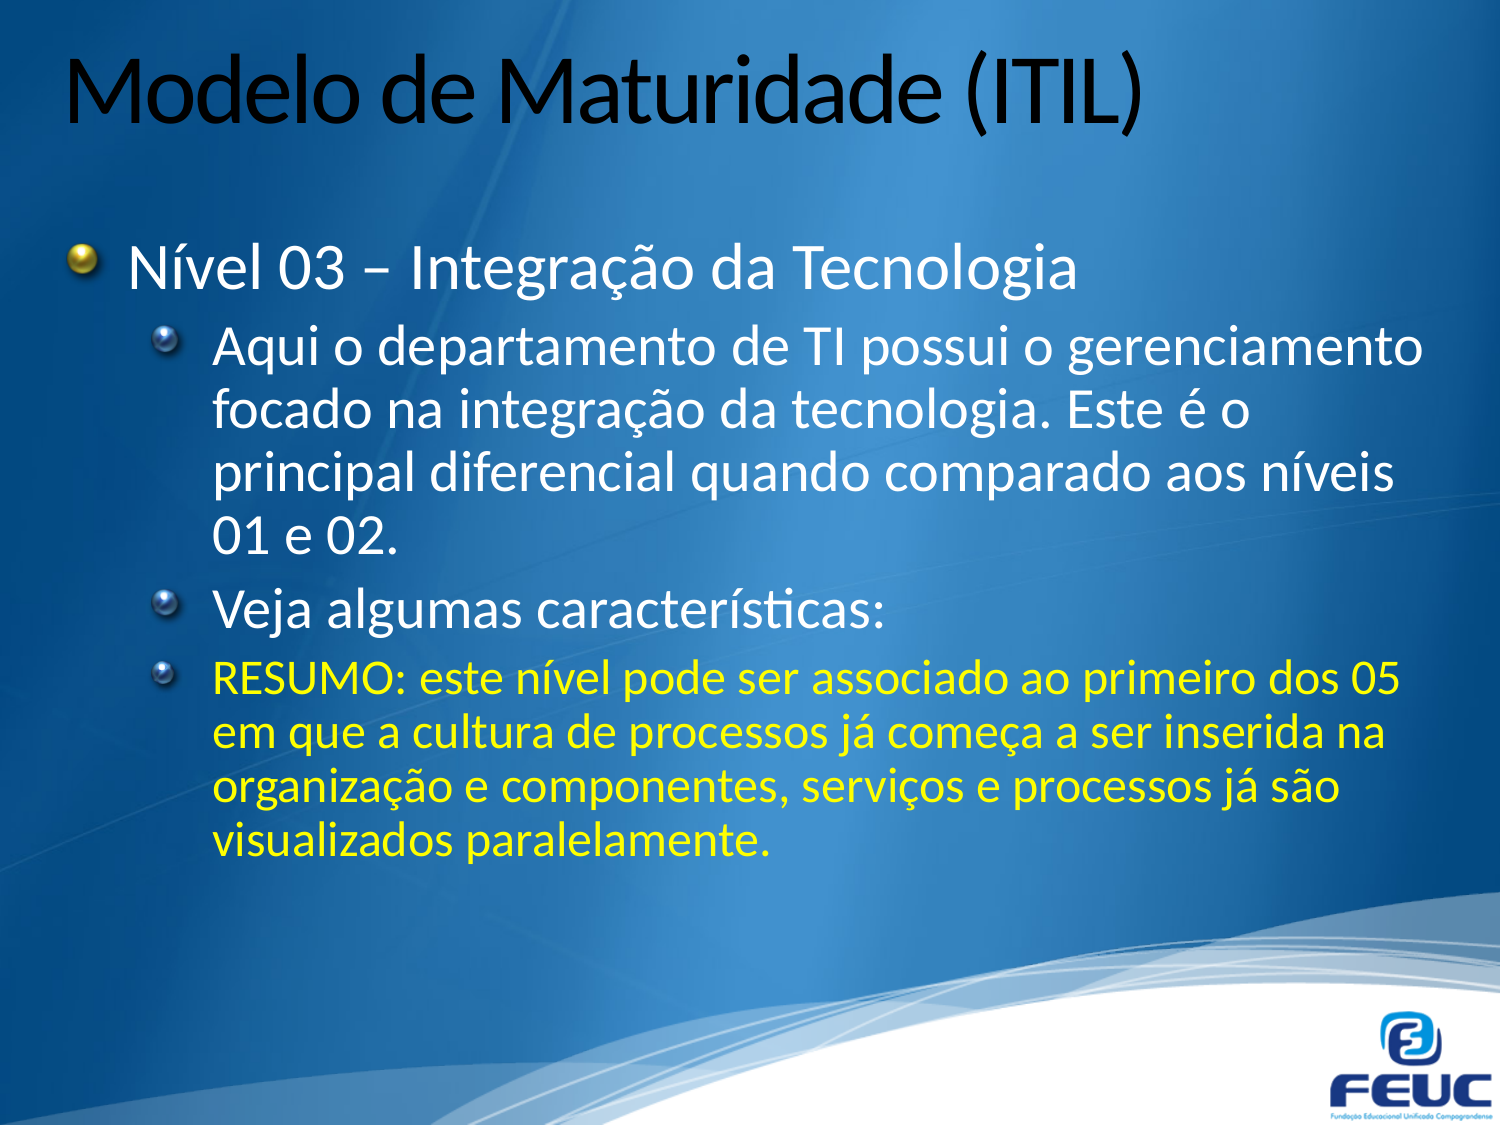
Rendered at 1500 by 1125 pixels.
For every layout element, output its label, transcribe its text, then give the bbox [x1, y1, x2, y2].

picture [0, 0, 1500, 1125]
title Modelo de Maturidade (ITIL) [62, 37, 1438, 147]
list Nível 03 – Integração da Tecnologia Aqui o departamento de TI possui o gerenciamento focado na integração da tecnologia. Este é o principal diferencial quando comparado aos níveis 01 e 02. Veja algumas características: RESUMO: este nível pode ser associado ao primeiro dos 05 em que a cultura de processos já começa a ser inserida na organização e componentes, serviços e processos já são visualizados paralelamente. [62, 231, 1459, 881]
